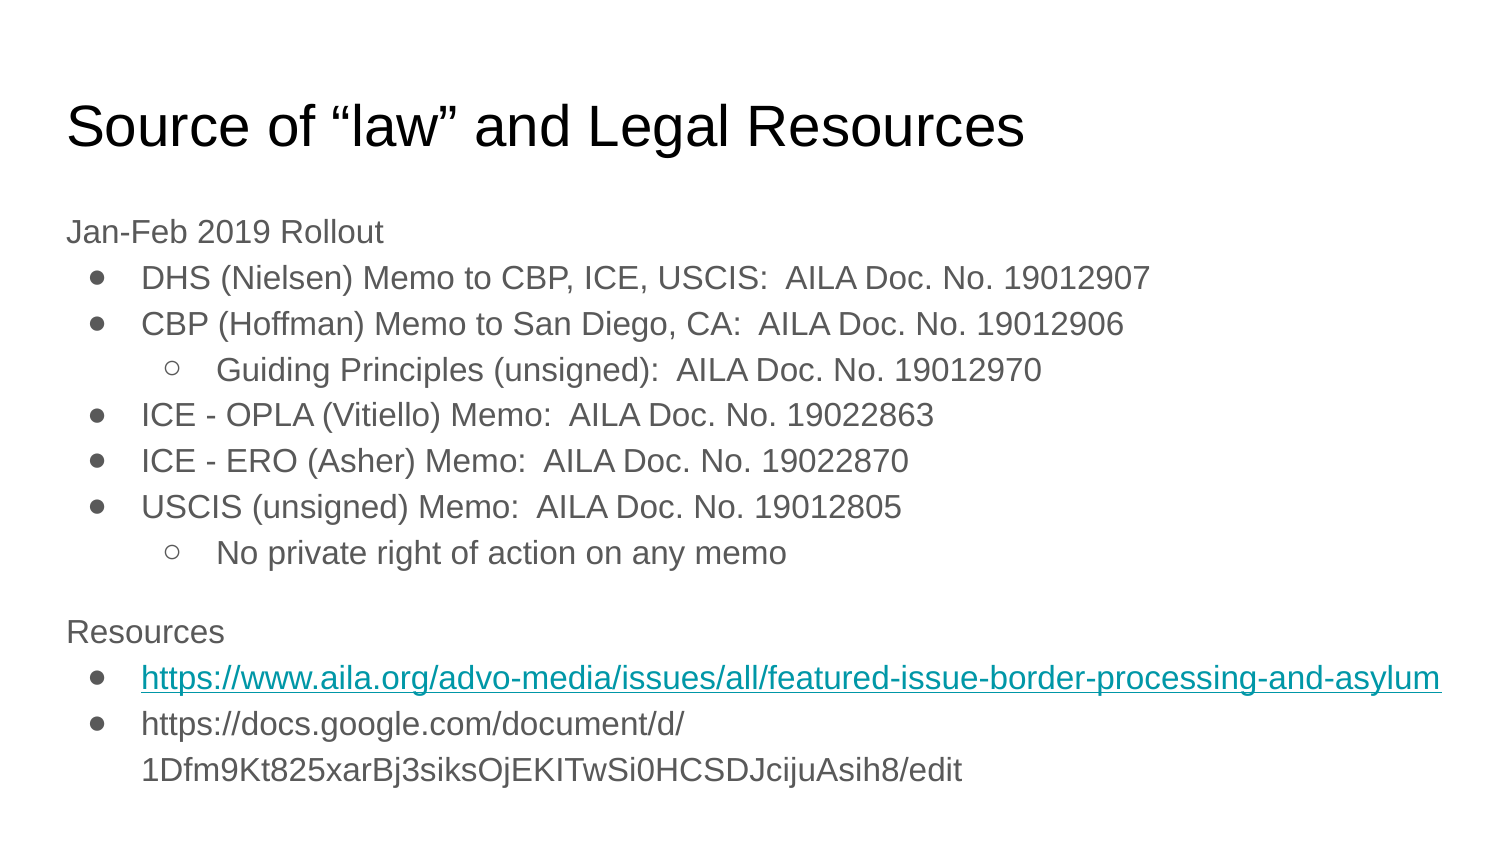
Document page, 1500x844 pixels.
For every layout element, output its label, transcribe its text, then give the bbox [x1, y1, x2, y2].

title Source of “law” and Legal Resources [51, 72, 1449, 167]
list Jan-Feb 2019 Rollout DHS (Nielsen) Memo to CBP, ICE, USCIS: AILA Doc. No. 19012907 CBP (Hoffman) Memo to San Diego, CA: AILA Doc. No. 19012906 Guiding Principles (unsigned): AILA Doc. No. 19012970 ICE - OPLA (Vitiello) Memo: AILA Doc. No. 19022863 ICE - ERO (Asher) Memo: AILA Doc. No. 19022870 USCIS (unsigned) Memo: AILA Doc. No. 19012805 No private right of action on any memo Resources https://www.aila.org/advo-media/issues/all/featured-issue-border-processing-and-asylum https://docs.google.com/document/d/1Dfm9Kt825xarBj3siksOjEKITwSi0HCSDJcijuAsih8/edit [51, 189, 1471, 825]
